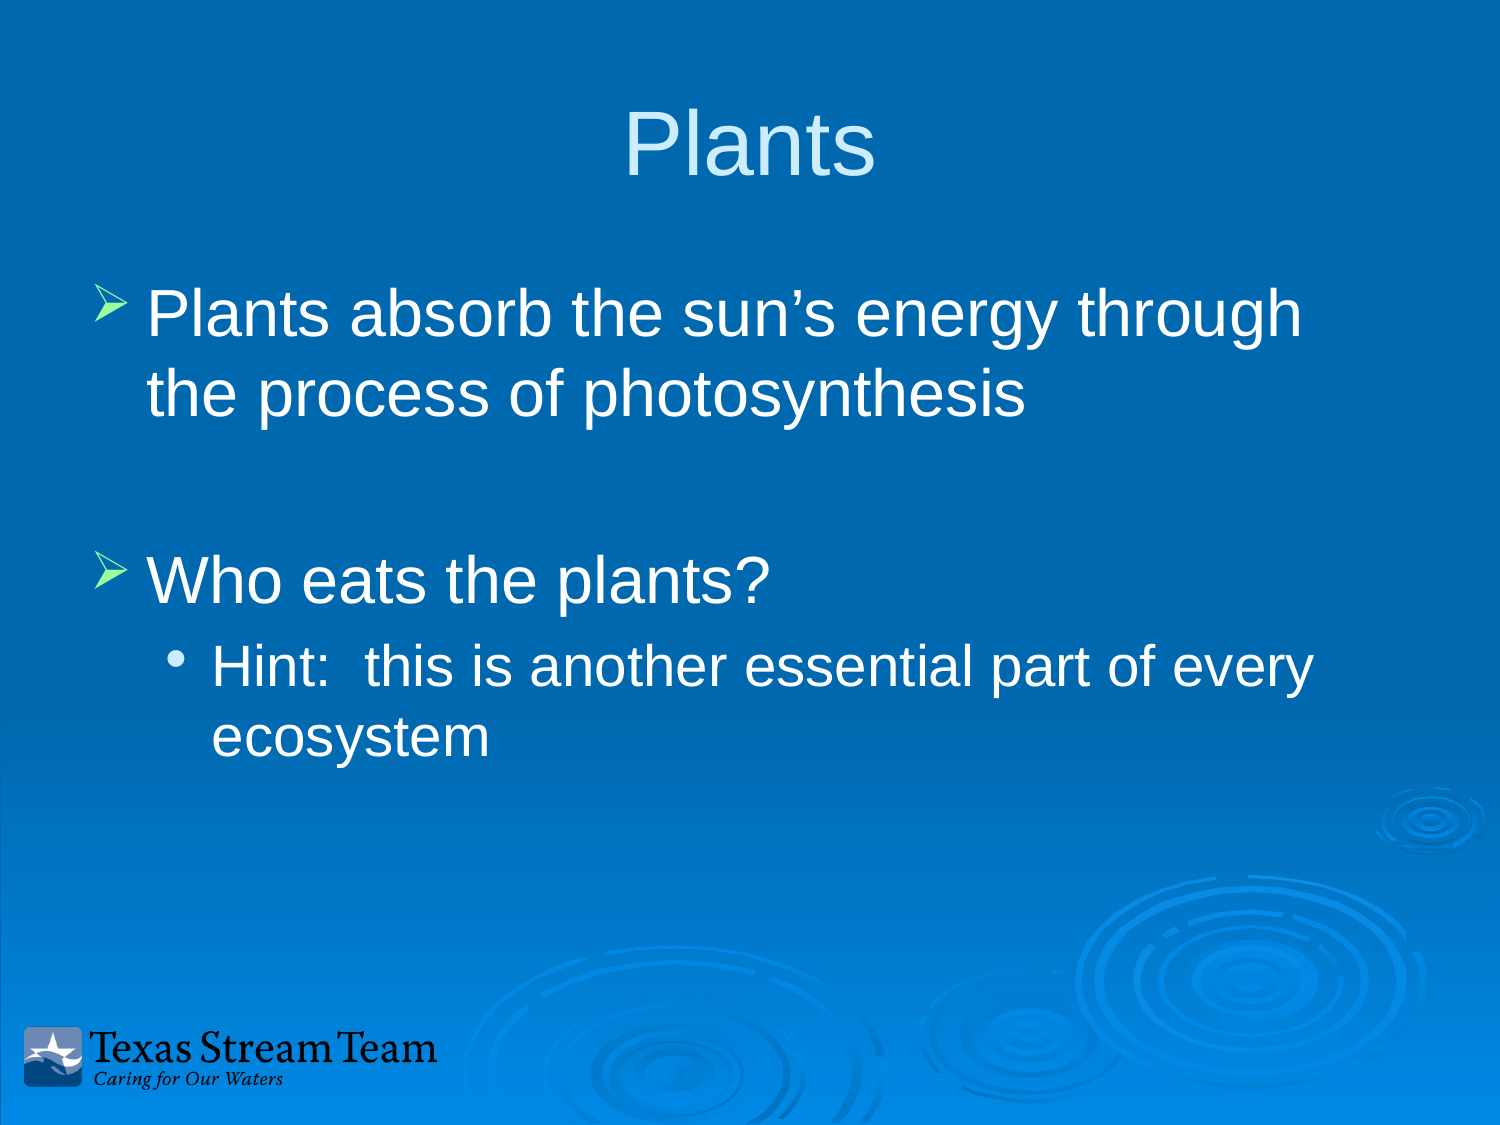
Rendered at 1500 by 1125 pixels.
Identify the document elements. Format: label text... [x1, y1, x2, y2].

title Plants [74, 45, 1426, 233]
picture [24, 1024, 438, 1096]
list Plants absorb the sun’s energy through the process of photosynthesis Who eats the plants? Hint: this is another essential part of every ecosystem [74, 262, 1426, 1006]
